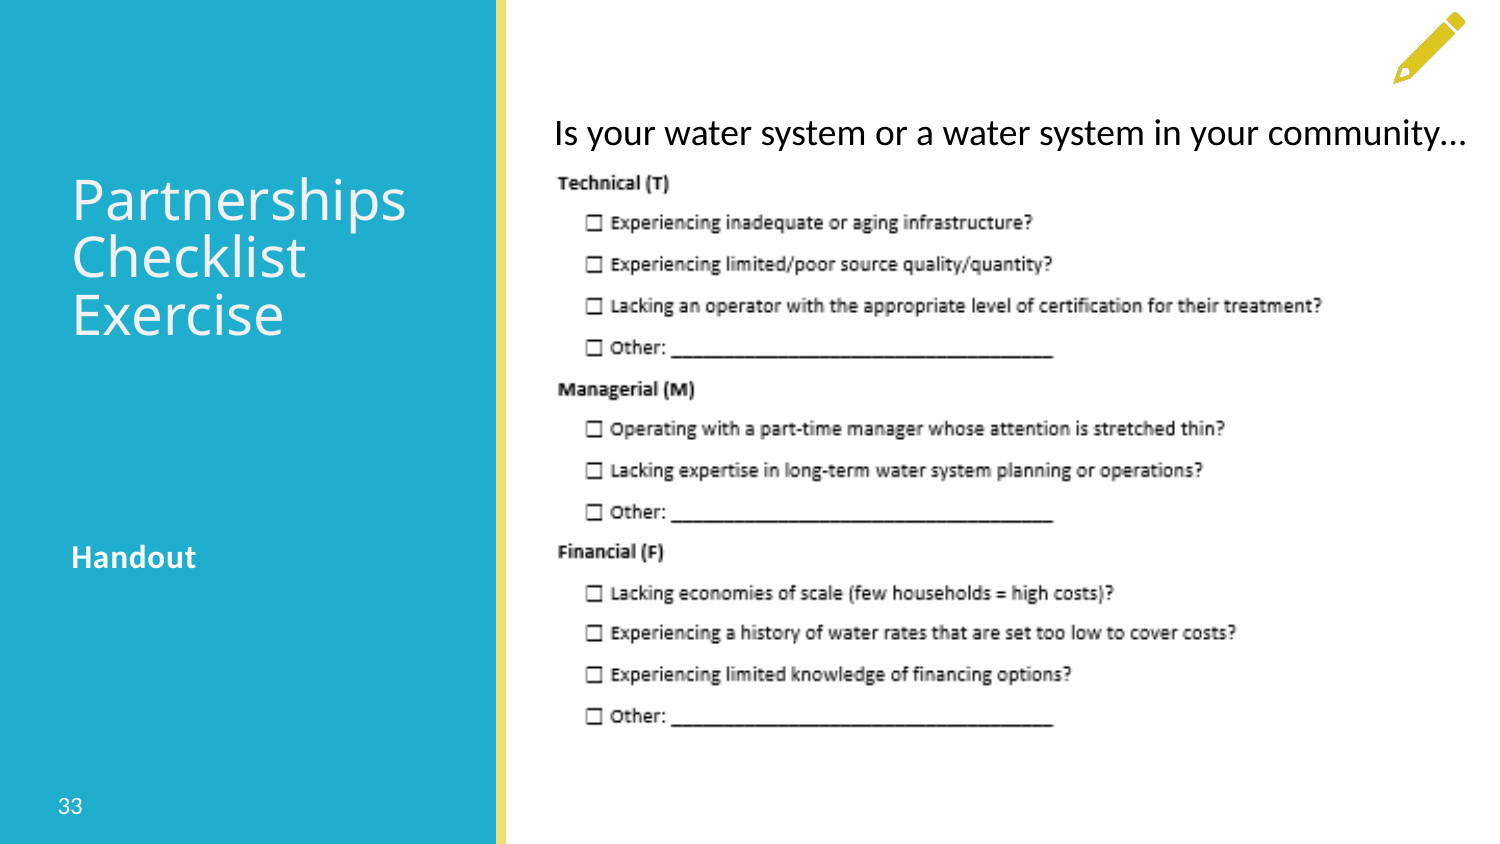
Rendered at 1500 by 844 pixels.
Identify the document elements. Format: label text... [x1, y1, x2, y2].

text_box Handout [56, 532, 450, 780]
title Partnerships Checklist Exercise [56, 73, 451, 355]
picture [534, 161, 1354, 744]
slide_number 33 [16, 782, 124, 828]
text_box Is your water system or a water system in your community… [539, 100, 1483, 161]
picture [1386, 5, 1472, 91]
